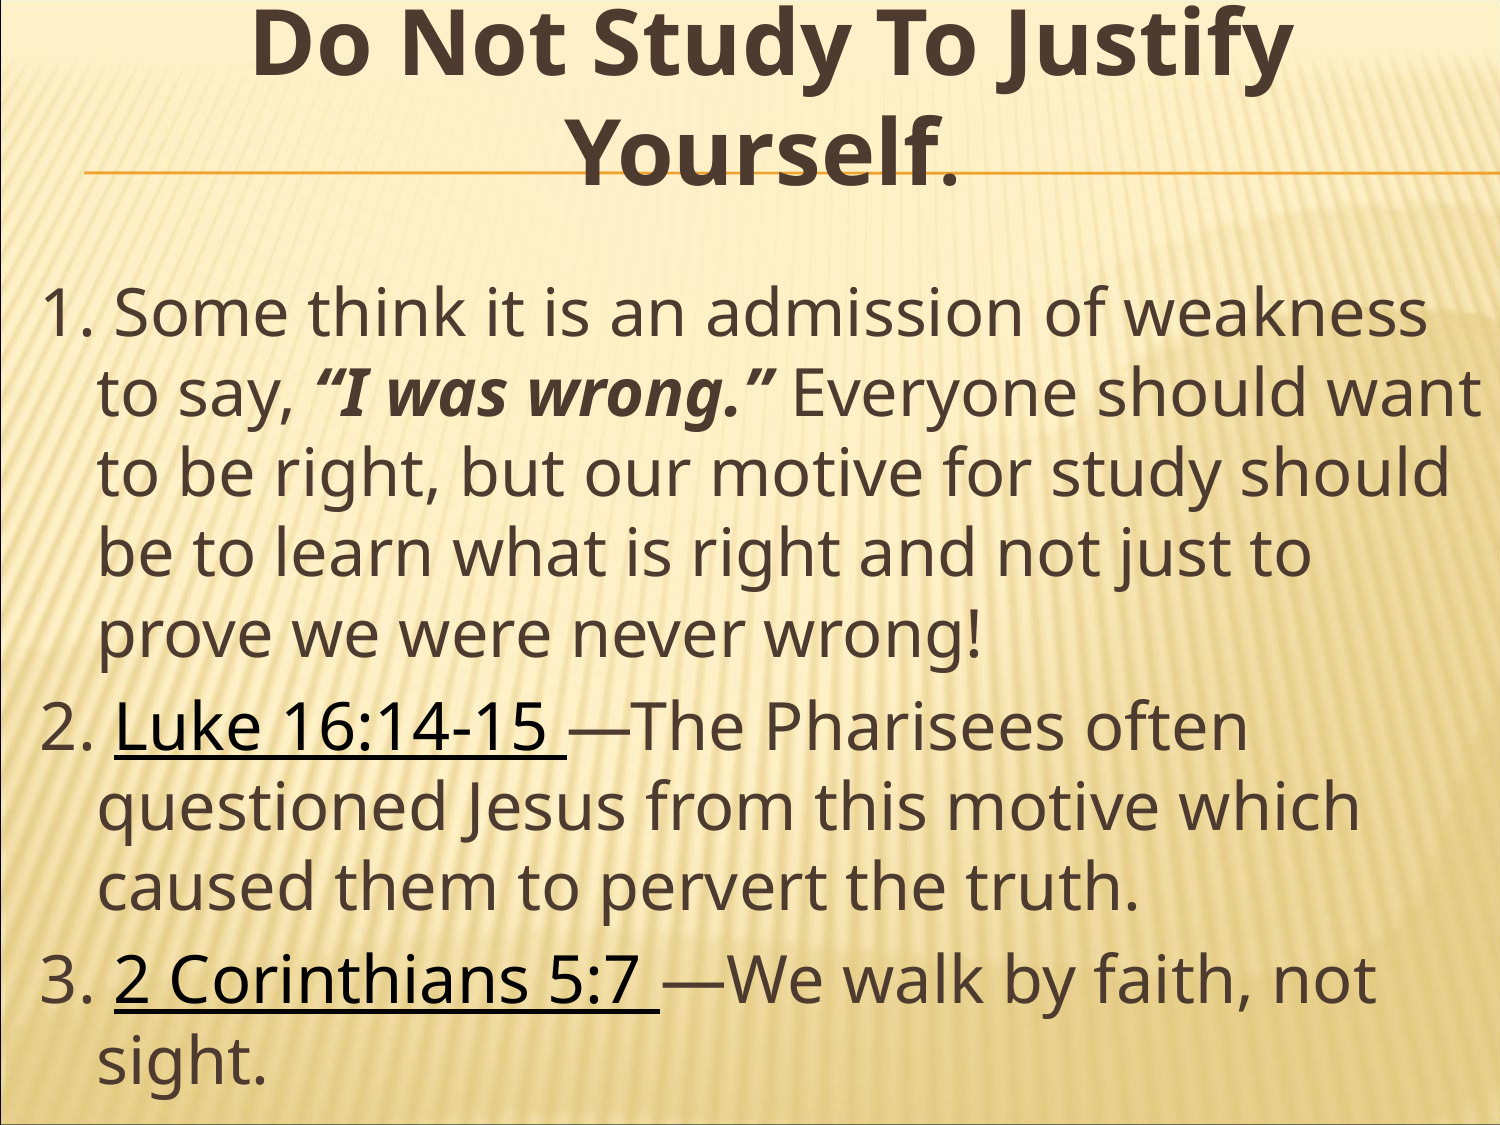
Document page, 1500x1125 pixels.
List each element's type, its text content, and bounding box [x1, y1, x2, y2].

picture [0, 0, 1500, 1125]
list 1. Some think it is an admission of weakness to say, “I was wrong.” Everyone should want to be right, but our motive for study should be to learn what is right and not just to prove we were never wrong! 2. Luke 16:14-15 —The Pharisees often questioned Jesus from this motive which caused them to pervert the truth. 3. 2 Corinthians 5:7 —We walk by faith, not sight. [24, 262, 1500, 1125]
title Do Not Study To Justify Yourself. [50, 24, 1475, 163]
